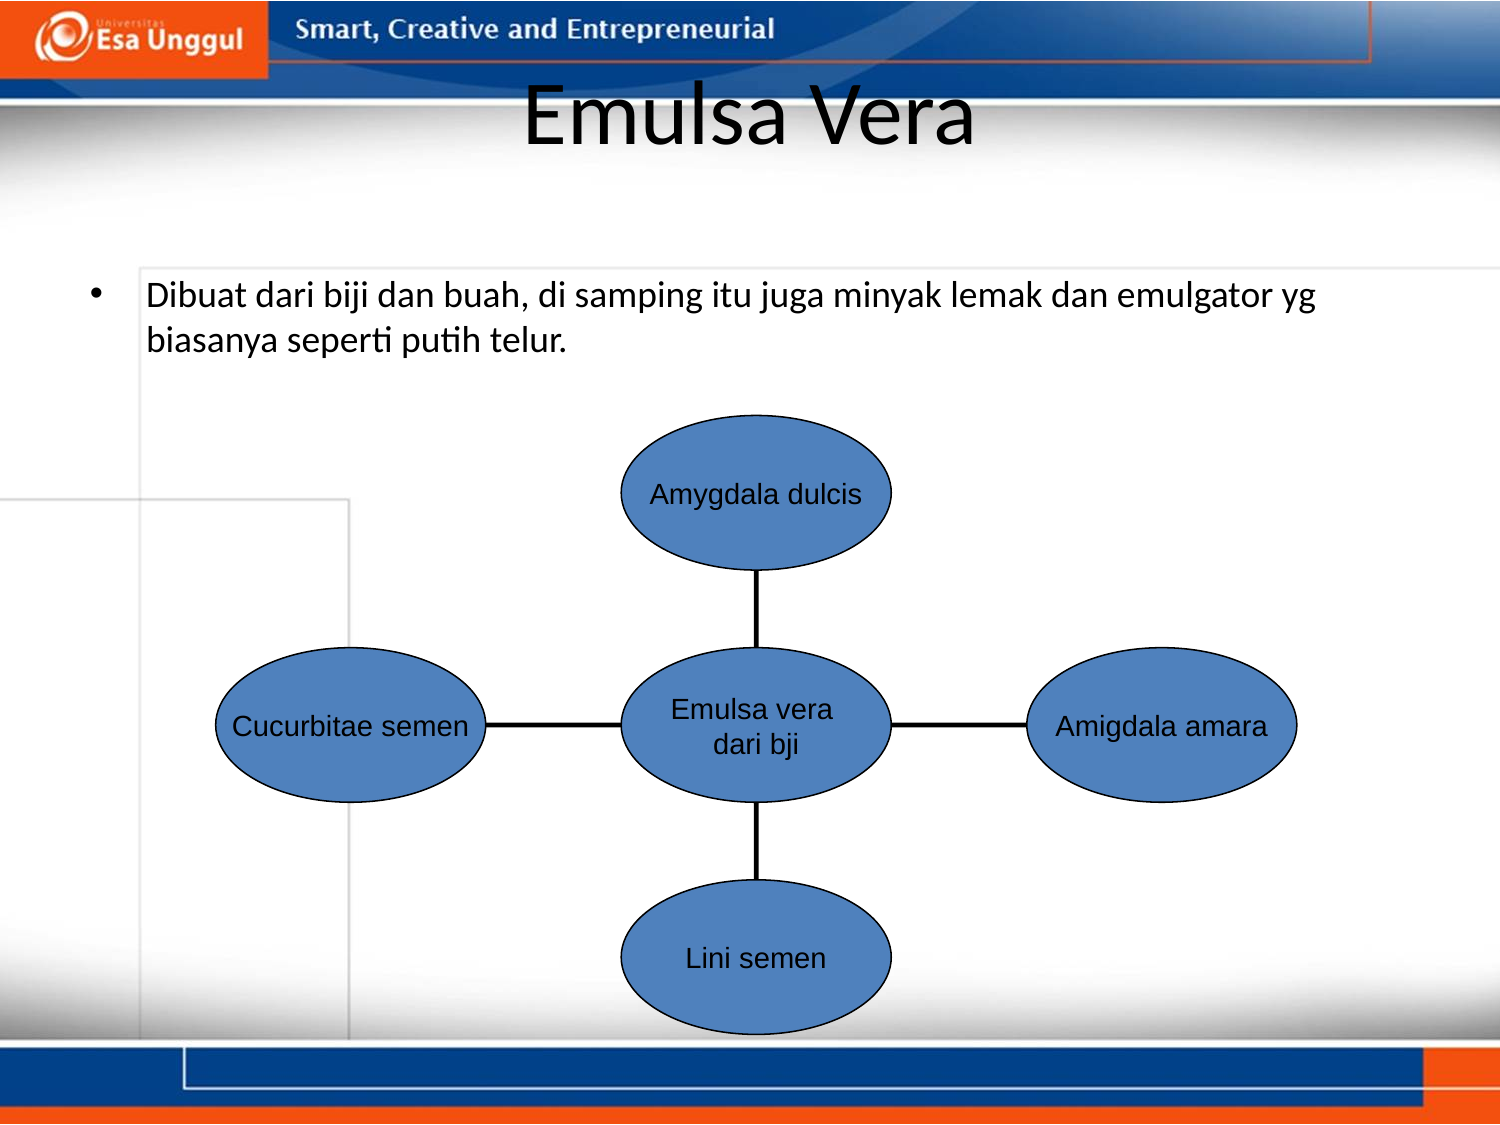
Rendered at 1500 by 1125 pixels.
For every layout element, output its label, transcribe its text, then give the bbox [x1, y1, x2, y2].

list Dibuat dari biji dan buah, di samping itu juga minyak lemak dan emulgator yg biasanya seperti putih telur. [75, 262, 1413, 1000]
title Emulsa Vera [75, 45, 1425, 233]
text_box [187, 362, 1326, 1088]
picture [0, 1, 1500, 1124]
